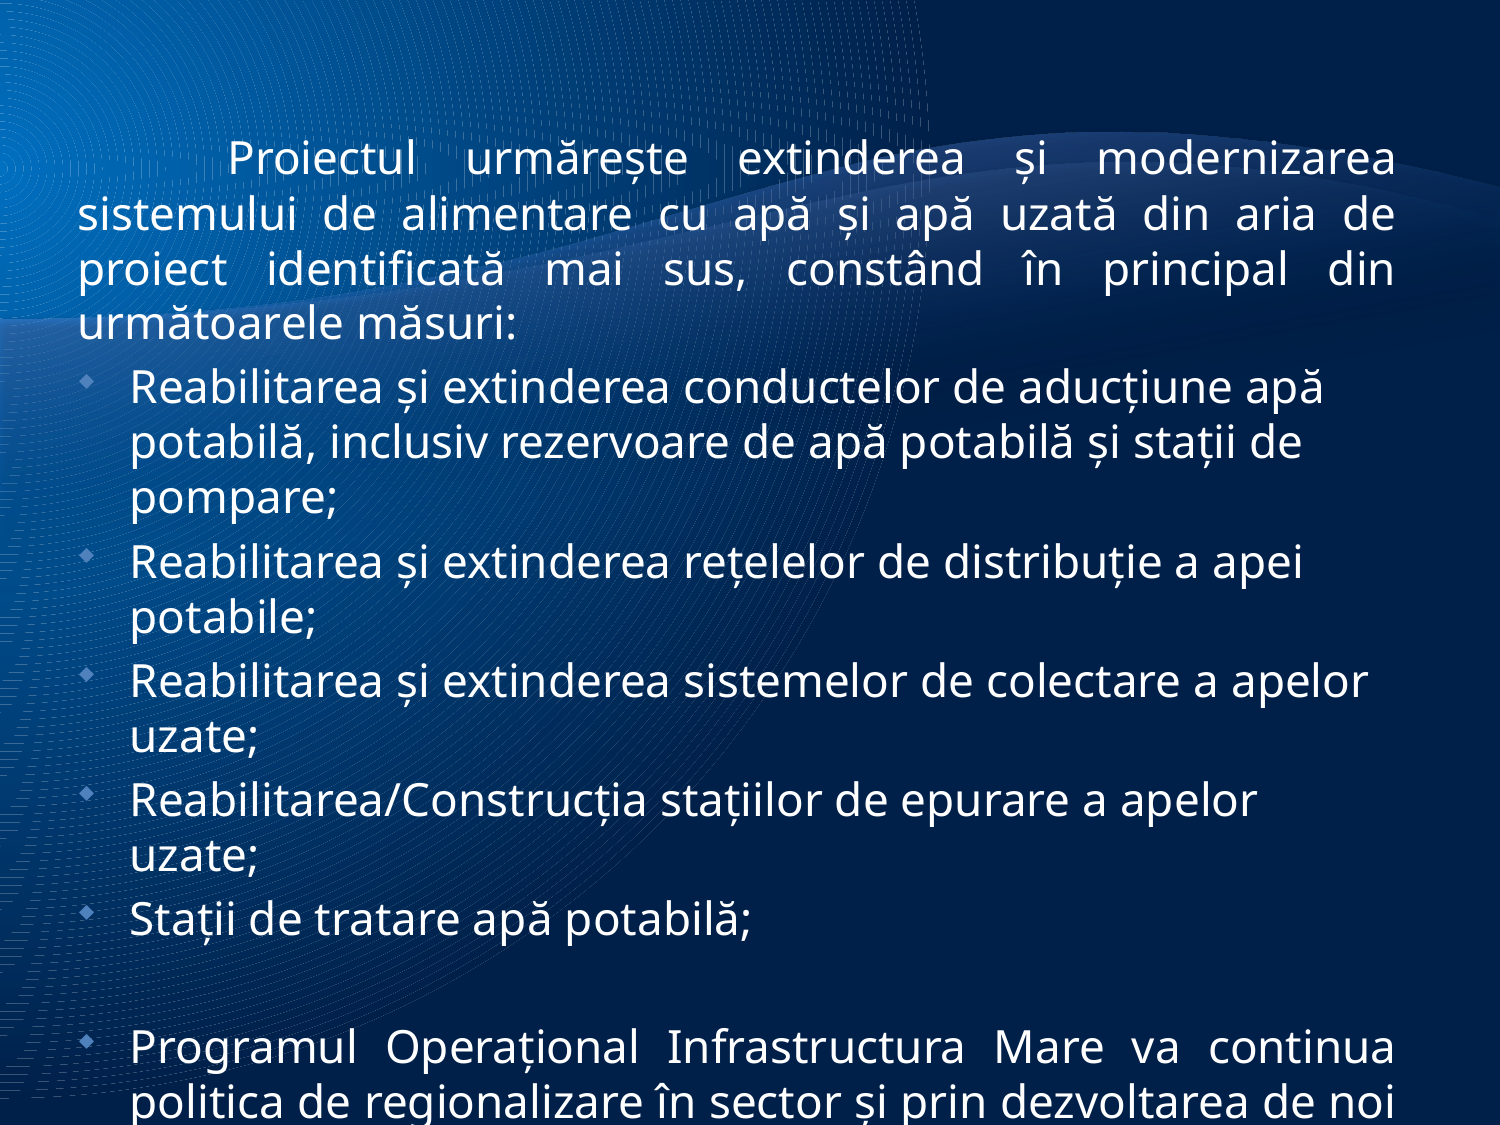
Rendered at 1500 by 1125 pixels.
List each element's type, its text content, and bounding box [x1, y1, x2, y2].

list Proiectul urmărește extinderea și modernizarea sistemului de alimentare cu apă și apă uzată din aria de proiect identificată mai sus, constând în principal din următoarele măsuri: Reabilitarea și extinderea conductelor de aducțiune apă potabilă, inclusiv rezervoare de apă potabilă și stații de pompare; Reabilitarea și extinderea rețelelor de distribuție a apei potabile; Reabilitarea și extinderea sistemelor de colectare a apelor uzate; Reabilitarea/Construcția stațiilor de epurare a apelor uzate; Stații de tratare apă potabilă; Programul Operațional Infrastructura Mare va continua politica de regionalizare în sector și prin dezvoltarea de noi proiecte pentru conformarea cu prevederile directivelor în ceea ce privește colectarea și epurarea apelor uzate urbane în aglomerarile cu peste 2.000 l.e., cele cu peste 10.000 l.e. fiind prioritare. [62, 62, 1413, 1050]
